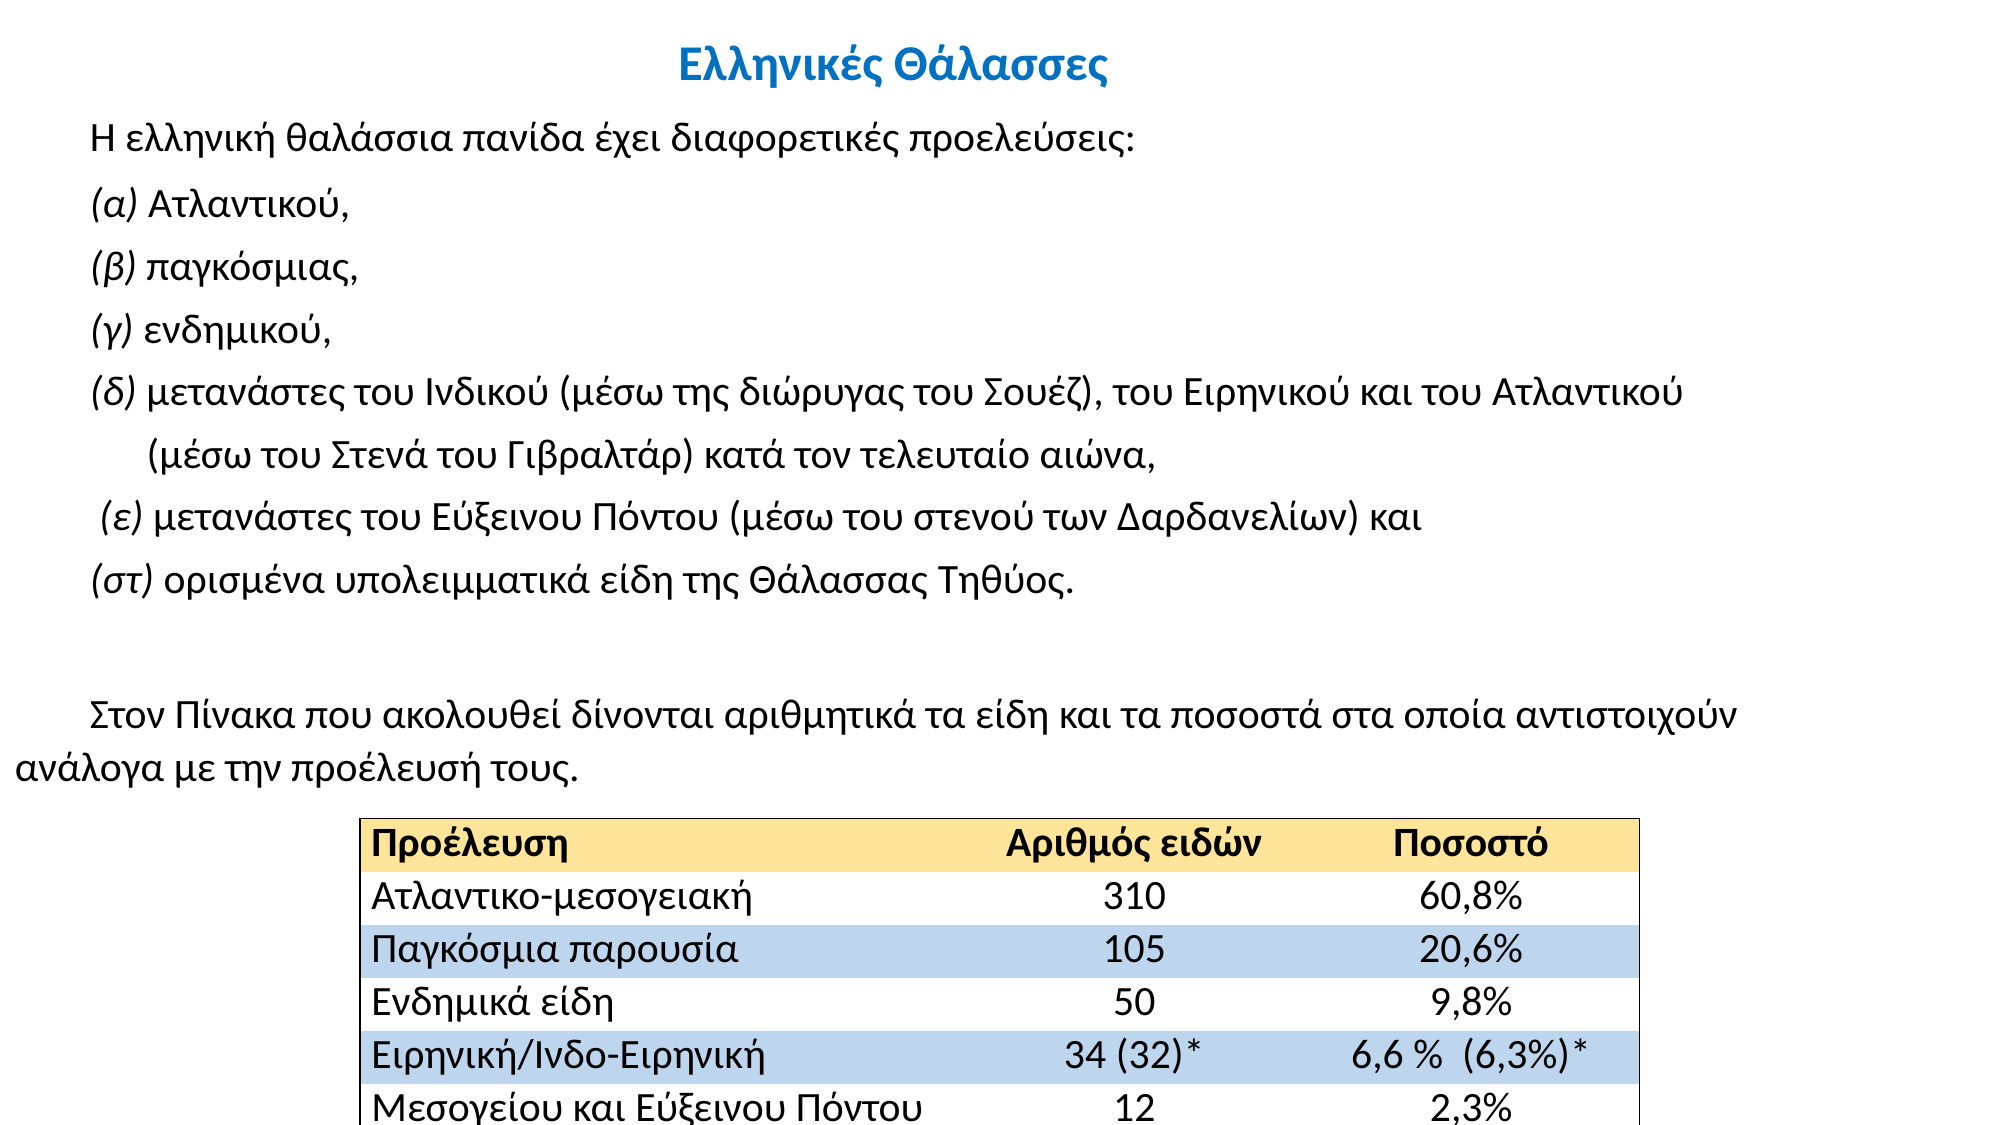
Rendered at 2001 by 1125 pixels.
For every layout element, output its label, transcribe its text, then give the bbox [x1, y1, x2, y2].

table_cell 310 [966, 872, 1303, 925]
table_cell Ειρηνική/Ινδο-Ειρηνική [361, 1031, 966, 1084]
table_cell 20,6% [1303, 925, 1639, 978]
table_cell 50 [966, 978, 1303, 1031]
text_box Ελληνικές Θάλασσες [663, 23, 1186, 99]
table_header Αριθμός ειδών [966, 819, 1303, 872]
table_cell 6,6 % (6,3%)* [1303, 1031, 1639, 1084]
table_cell 9,8% [1303, 978, 1639, 1031]
table_cell Παγκόσμια παρουσία [361, 925, 966, 978]
table_cell Ατλαντικο-μεσογειακή [361, 872, 966, 925]
table_cell Ενδημικά είδη [361, 978, 966, 1031]
table_cell 105 [966, 925, 1303, 978]
table_cell 60,8% [1303, 872, 1639, 925]
table_header Ποσοστό [1303, 819, 1639, 872]
table_cell Μεσογείου και Εύξεινου Πόντου [361, 1084, 966, 1125]
table_cell 34 (32)* [966, 1031, 1303, 1084]
text_box Η ελληνική θαλάσσια πανίδα έχει διαφορετικές προελεύσεις: (α) Ατλαντικού, (β) παγκόσμιας, (γ) ενδημικού, (δ) μετανάστες του Ινδικού (μέσω της διώρυγας του Σουέζ), του Ειρηνικού και του Ατλαντικού (μέσω του Στενά του Γιβραλτάρ) κατά τον τελευταίο αιώνα, (ε) μετανάστες του Εύξεινου Πόντου (μέσω του στενού των Δαρδανελίων) και (στ) ορισμένα υπολειμματικά είδη της Θάλασσας Tηθύος. Στον Πίνακα που ακολουθεί δίνονται αριθμητικά τα είδη και τα ποσοστά στα οποία αντιστοιχούν ανάλογα με την προέλευσή τους. [0, 99, 1897, 797]
table_cell 2,3% [1303, 1084, 1639, 1125]
table_header Προέλευση [361, 819, 966, 872]
table_cell 12 [966, 1084, 1303, 1125]
